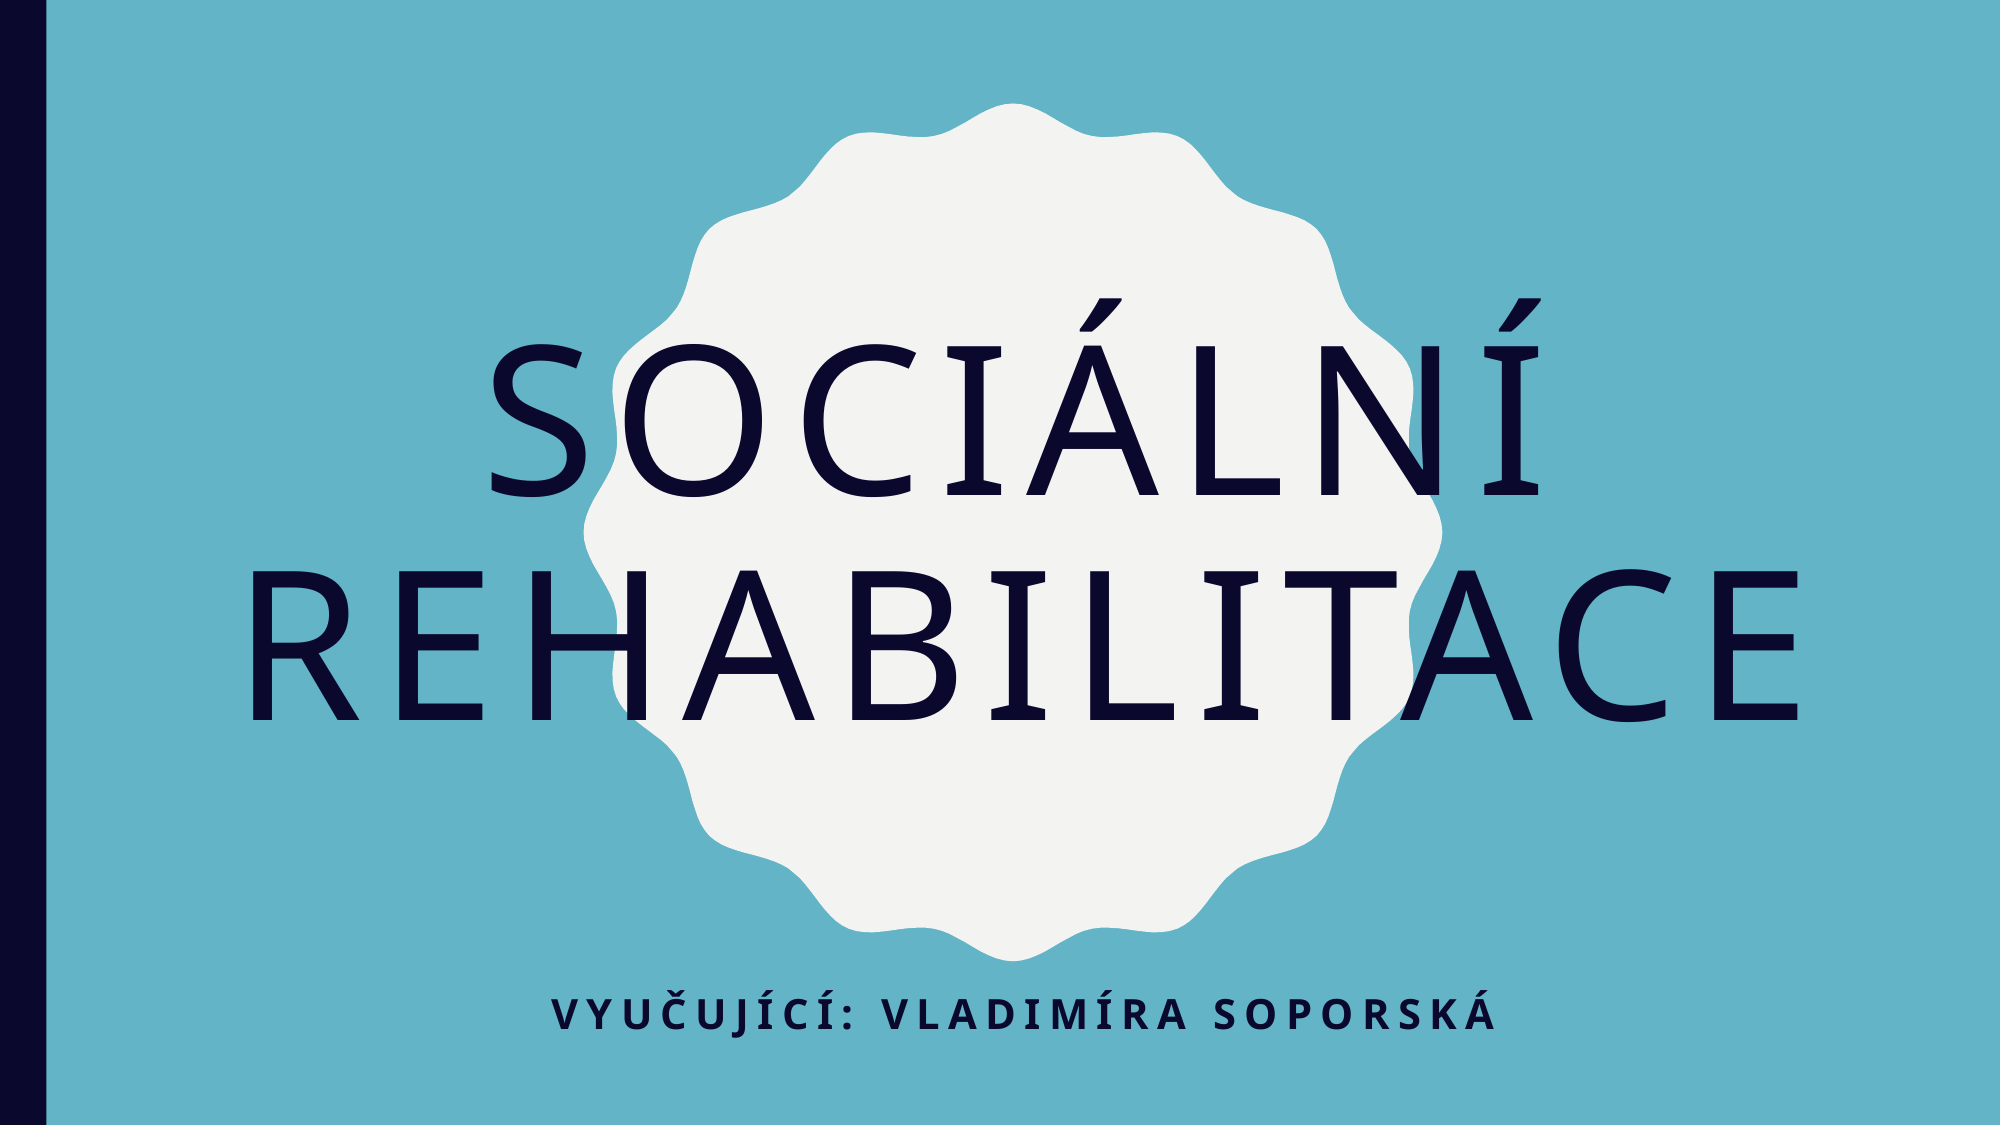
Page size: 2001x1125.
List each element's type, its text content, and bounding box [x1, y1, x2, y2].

title Sociální rehabilitace [176, 180, 1870, 902]
subtitle Vyučující: Vladimíra Soporská [363, 980, 1684, 1103]
